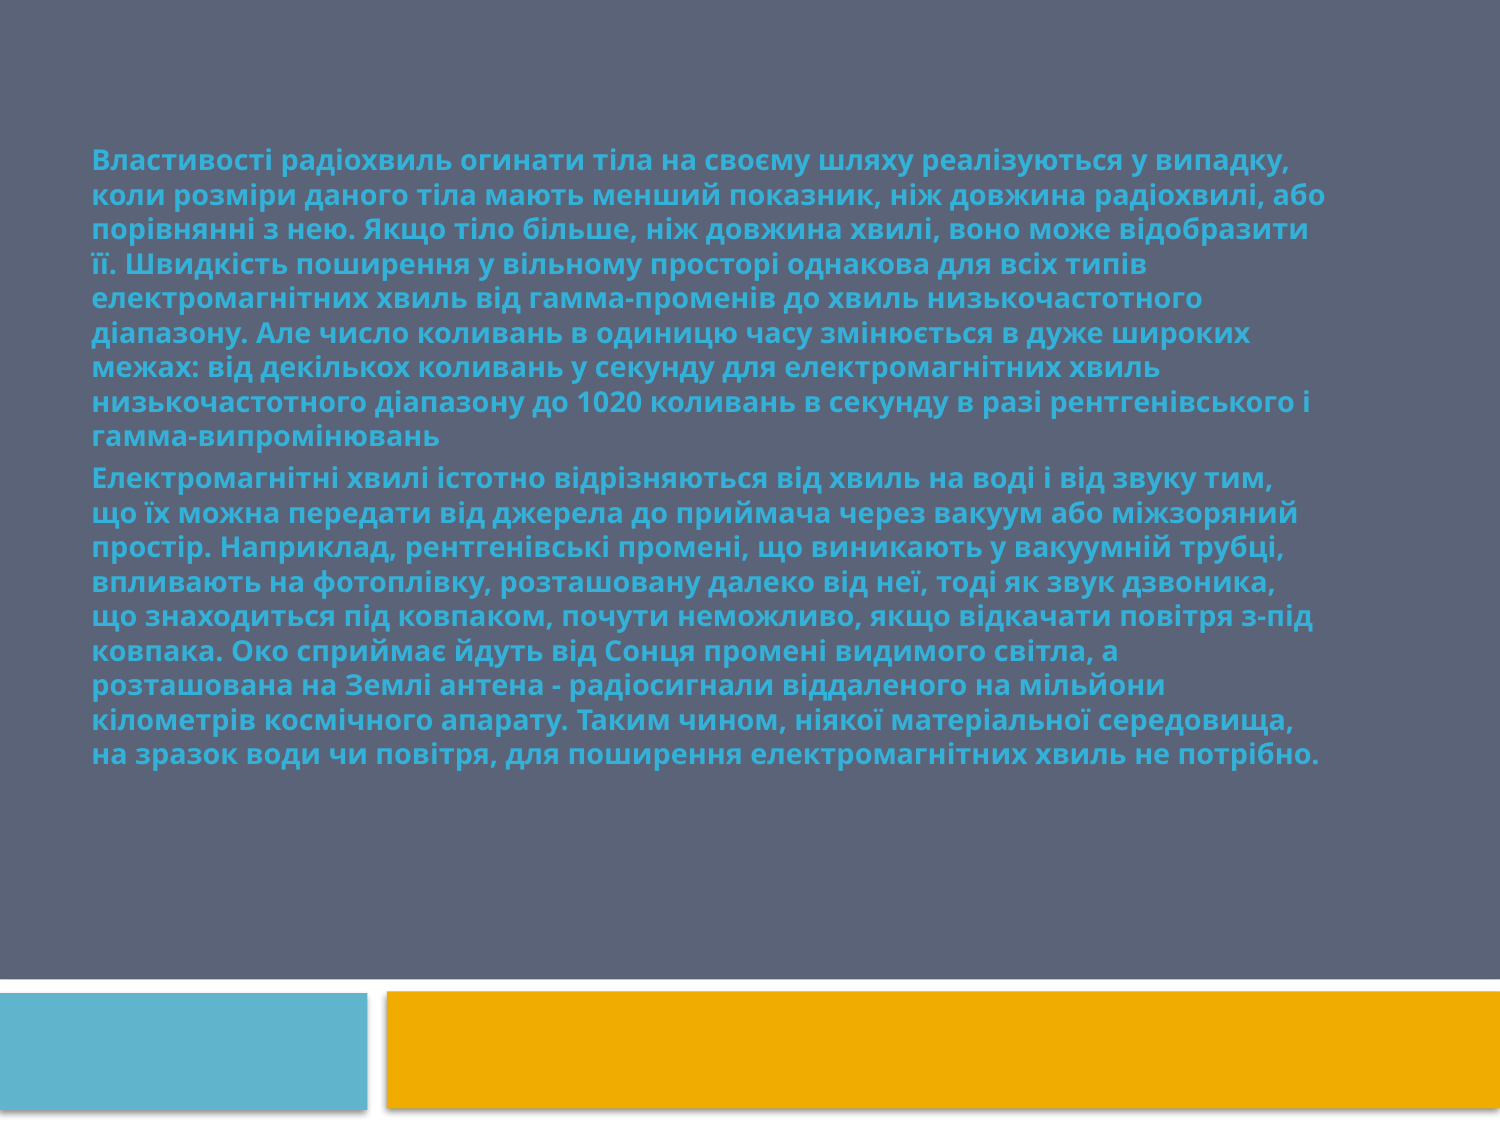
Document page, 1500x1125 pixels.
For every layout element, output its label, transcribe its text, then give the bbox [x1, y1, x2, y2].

subtitle Властивості радіохвиль огинати тіла на своєму шляху реалізуються у випадку, коли розміри даного тіла мають менший показник, ніж довжина радіохвилі, або порівнянні з нею. Якщо тіло більше, ніж довжина хвилі, воно може відобразити її. Швидкість поширення у вільному просторі однакова для всіх типів електромагнітних хвиль від гамма-променів до хвиль низькочастотного діапазону. Але число коливань в одиницю часу змінюється в дуже широких межах: від декількох коливань у секунду для електромагнітних хвиль низькочастотного діапазону до 1020 коливань в секунду в разі рентгенівського і гамма-випромінювань Електромагнітні хвилі істотно відрізняються від хвиль на воді і від звуку тим, що їх можна передати від джерела до приймача через вакуум або міжзоряний простір. Наприклад, рентгенівські промені, що виникають у вакуумній трубці, впливають на фотоплівку, розташовану далеко від неї, тоді як звук дзвоника, що знаходиться під ковпаком, почути неможливо, якщо відкачати повітря з-під ковпака. Око сприймає йдуть від Сонця промені видимого світла, а розташована на Землі антена - радіосигнали віддаленого на мільйони кілометрів космічного апарату. Таким чином, ніякої матеріальної середовища, на зразок води чи повітря, для поширення електромагнітних хвиль не потрібно. [76, 125, 1343, 787]
